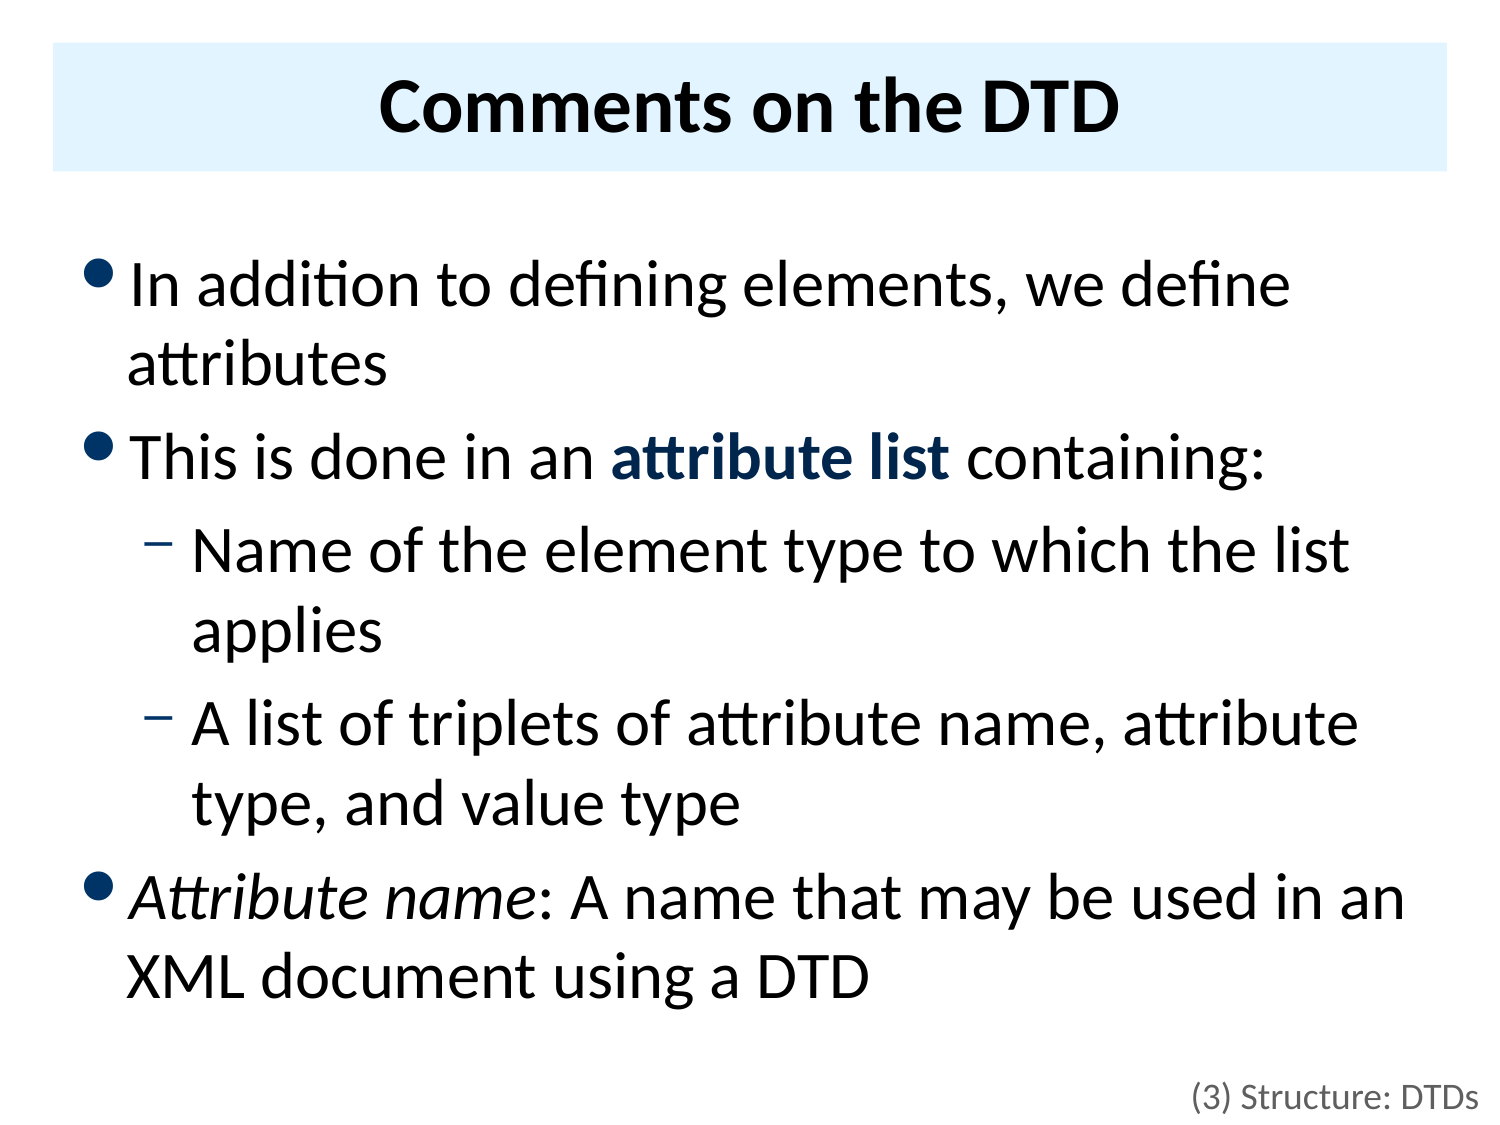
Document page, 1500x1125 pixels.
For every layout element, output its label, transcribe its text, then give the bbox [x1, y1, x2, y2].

text_box (3) Structure: DTDs [1116, 1055, 1495, 1125]
title Comments on the DTD [53, 42, 1447, 172]
list In addition to defining elements, we define attributes This is done in an attribute list containing: Name of the element type to which the list applies A list of triplets of attribute name, attribute type, and value type Attribute name: A name that may be used in an XML document using a DTD [64, 231, 1436, 1047]
